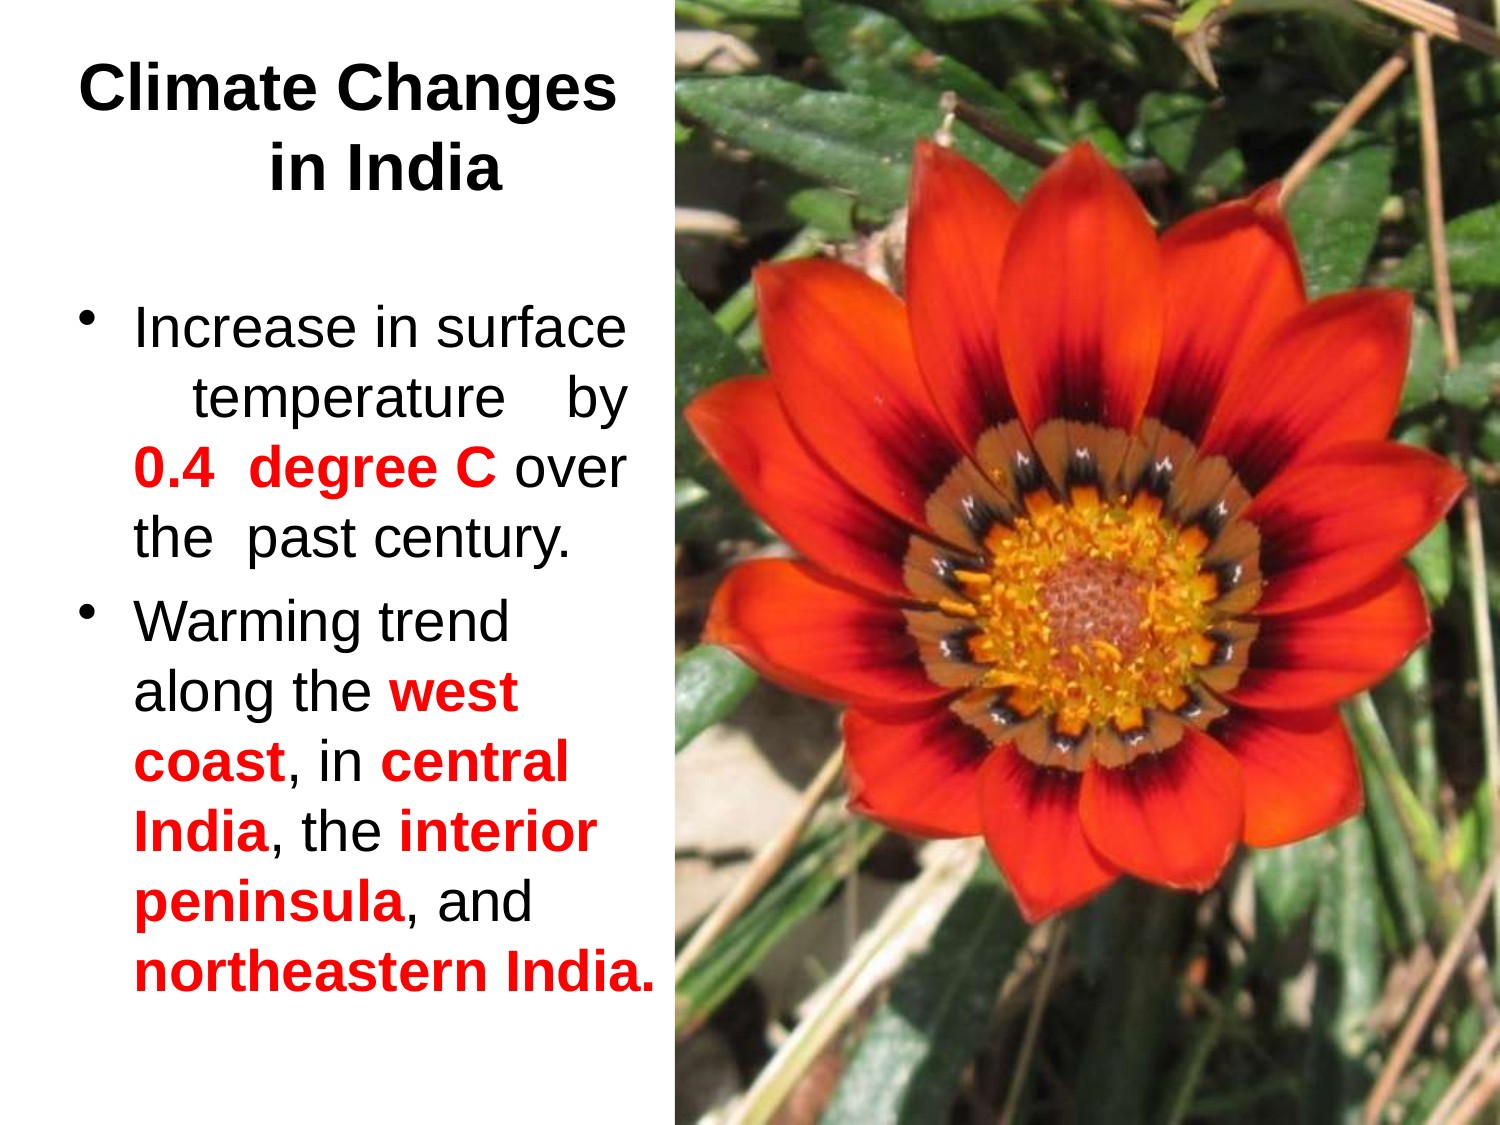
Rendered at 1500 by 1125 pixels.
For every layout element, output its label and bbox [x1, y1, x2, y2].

text_box [674, 0, 1500, 1125]
text_box [75, 287, 662, 1004]
title [75, 28, 620, 219]
